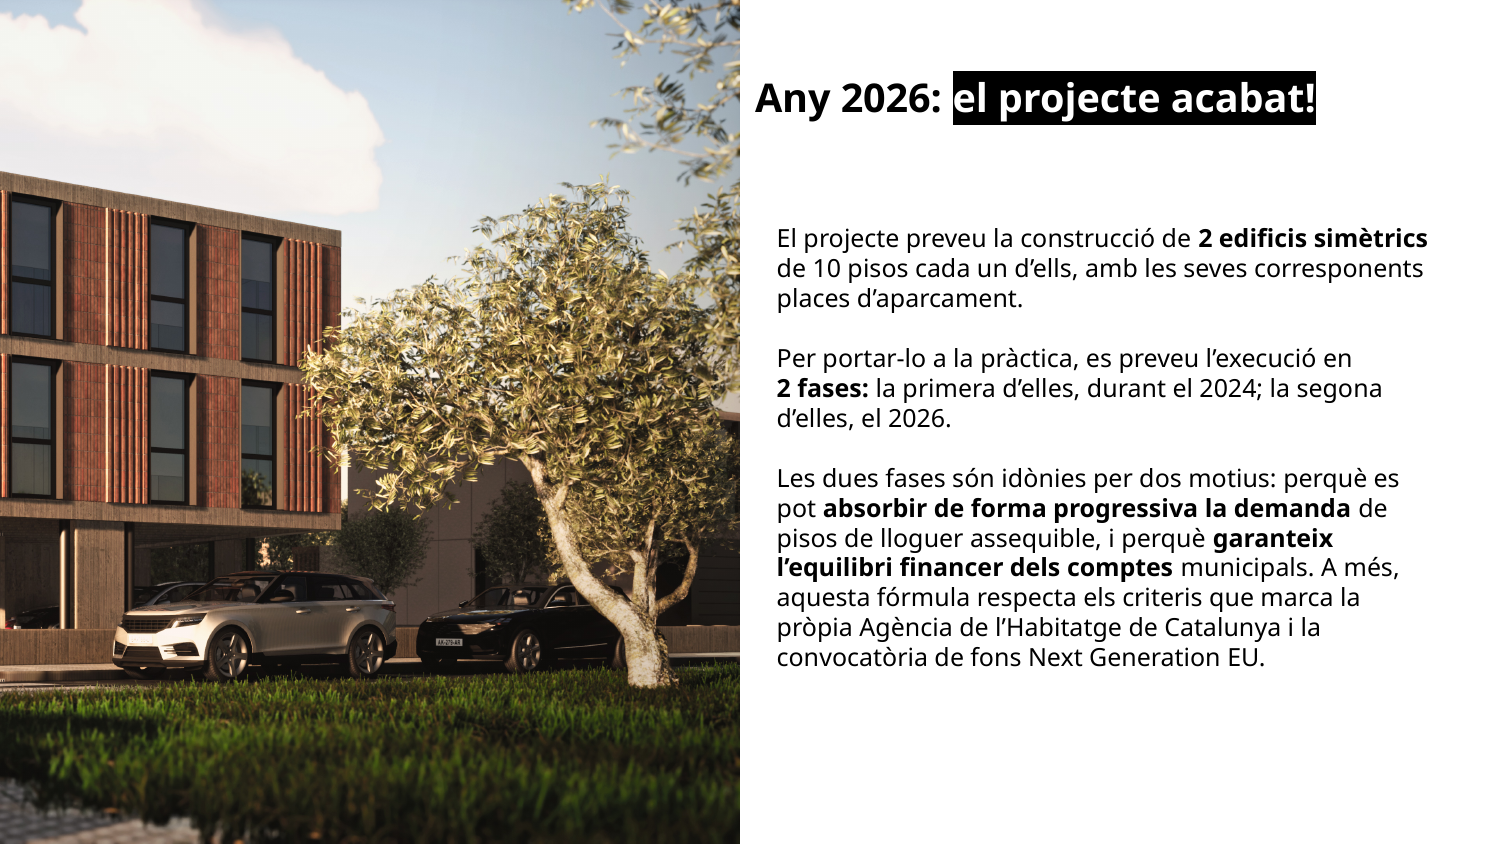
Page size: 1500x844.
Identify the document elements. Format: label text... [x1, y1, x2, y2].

text_box El projecte preveu la construcció de 2 edificis simètrics de 10 pisos cada un d’ells, amb les seves corresponents places d’aparcament. Per portar-lo a la pràctica, es preveu l’execució en 2 fases: la primera d’elles, durant el 2024; la segona d’elles, el 2026. Les dues fases són idònies per dos motius: perquè es pot absorbir de forma progressiva la demanda de pisos de lloguer assequible, i perquè garanteix l’equilibri financer dels comptes municipals. A més, aquesta fórmula respecta els criteris que marca la pròpia Agència de l’Habitatge de Catalunya i la convocatòria de fons Next Generation EU. [761, 207, 1449, 687]
picture [0, 0, 741, 844]
text_box Any 2026: el projecte acabat! [746, 58, 1470, 136]
